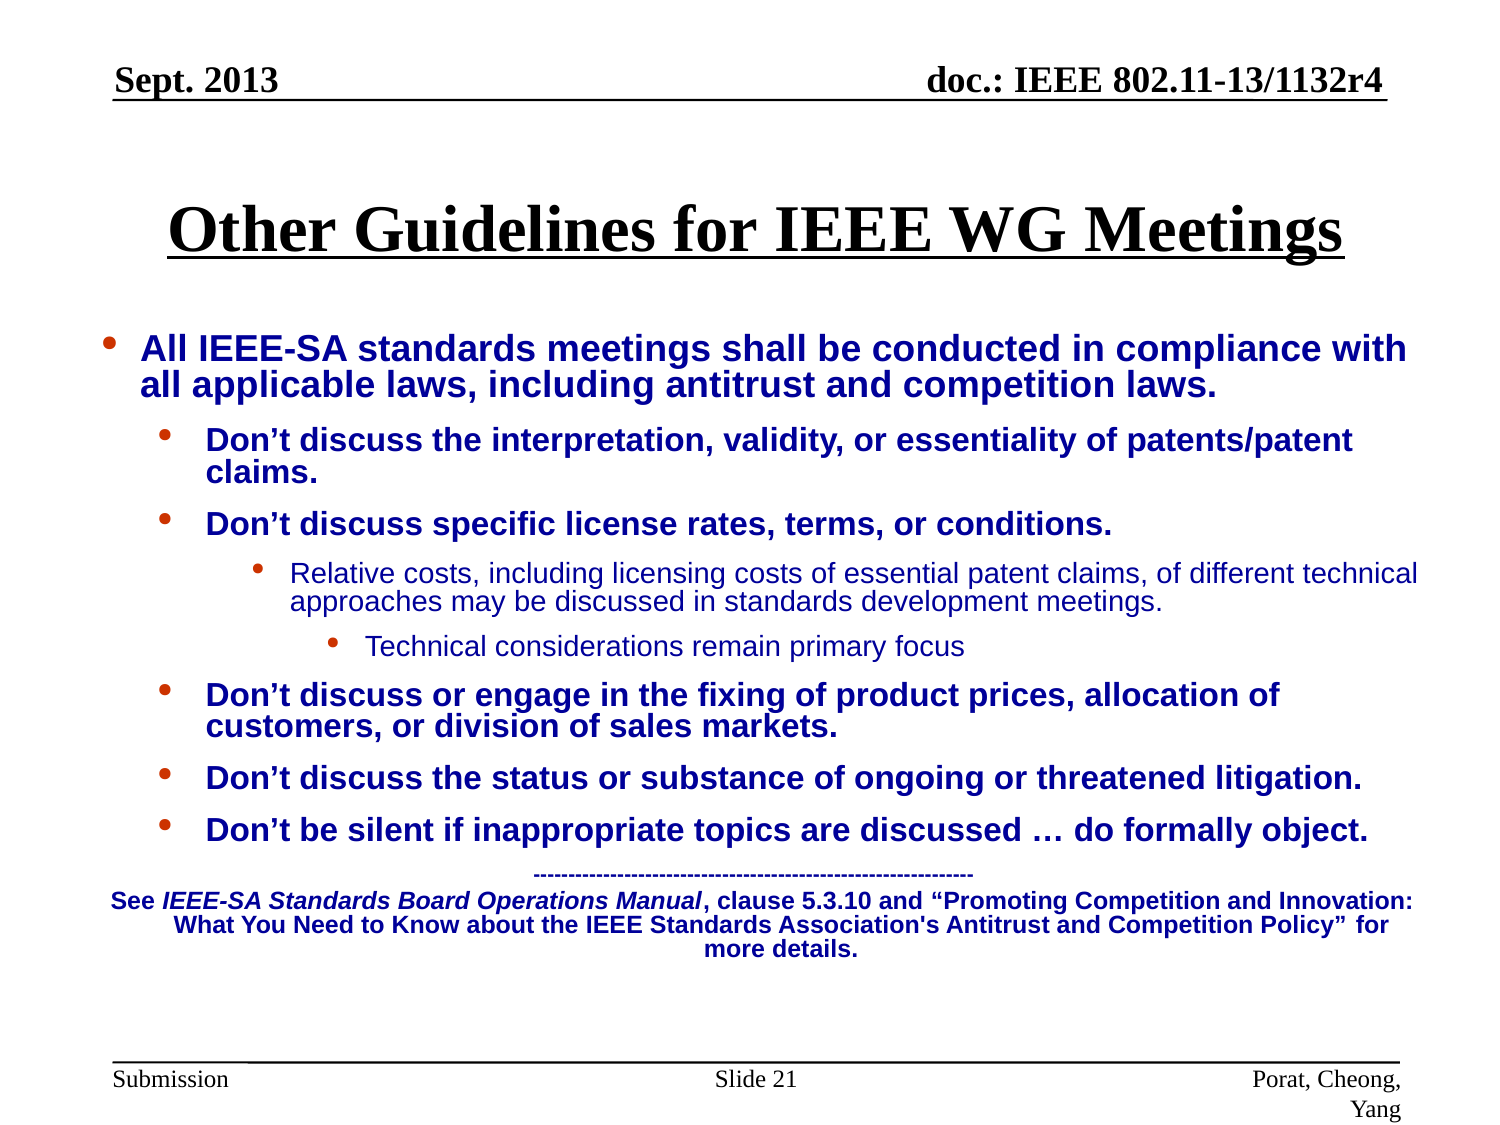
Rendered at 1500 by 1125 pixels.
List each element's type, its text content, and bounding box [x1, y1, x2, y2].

slide_number Slide 21 [712, 1061, 800, 1093]
footer Porat, Cheong, Yang [1221, 1061, 1402, 1093]
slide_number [114, 54, 313, 101]
title Other Guidelines for IEEE WG Meetings [62, 174, 1451, 276]
text_box [87, 37, 1438, 163]
text_box All IEEE-SA standards meetings shall be conducted in compliance with all applicable laws, including antitrust and competition laws. Don’t discuss the interpretation, validity, or essentiality of patents/patent claims. Don’t discuss specific license rates, terms, or conditions. Relative costs, including licensing costs of essential patent claims, of different technical approaches may be discussed in standards development meetings. Technical considerations remain primary focus Don’t discuss or engage in the fixing of product prices, allocation of customers, or division of sales markets. Don’t discuss the status or substance of ongoing or threatened litigation. Don’t be silent if inappropriate topics are discussed … do formally object. --------------------------------------------------------------- See IEEE-SA Standards Board Operations Manual, clause 5.3.10 and “Promoting Competition and Innovation: What You Need to Know about the IEEE Standards Association's Antitrust and Competition Policy” for more details. [87, 299, 1438, 1038]
